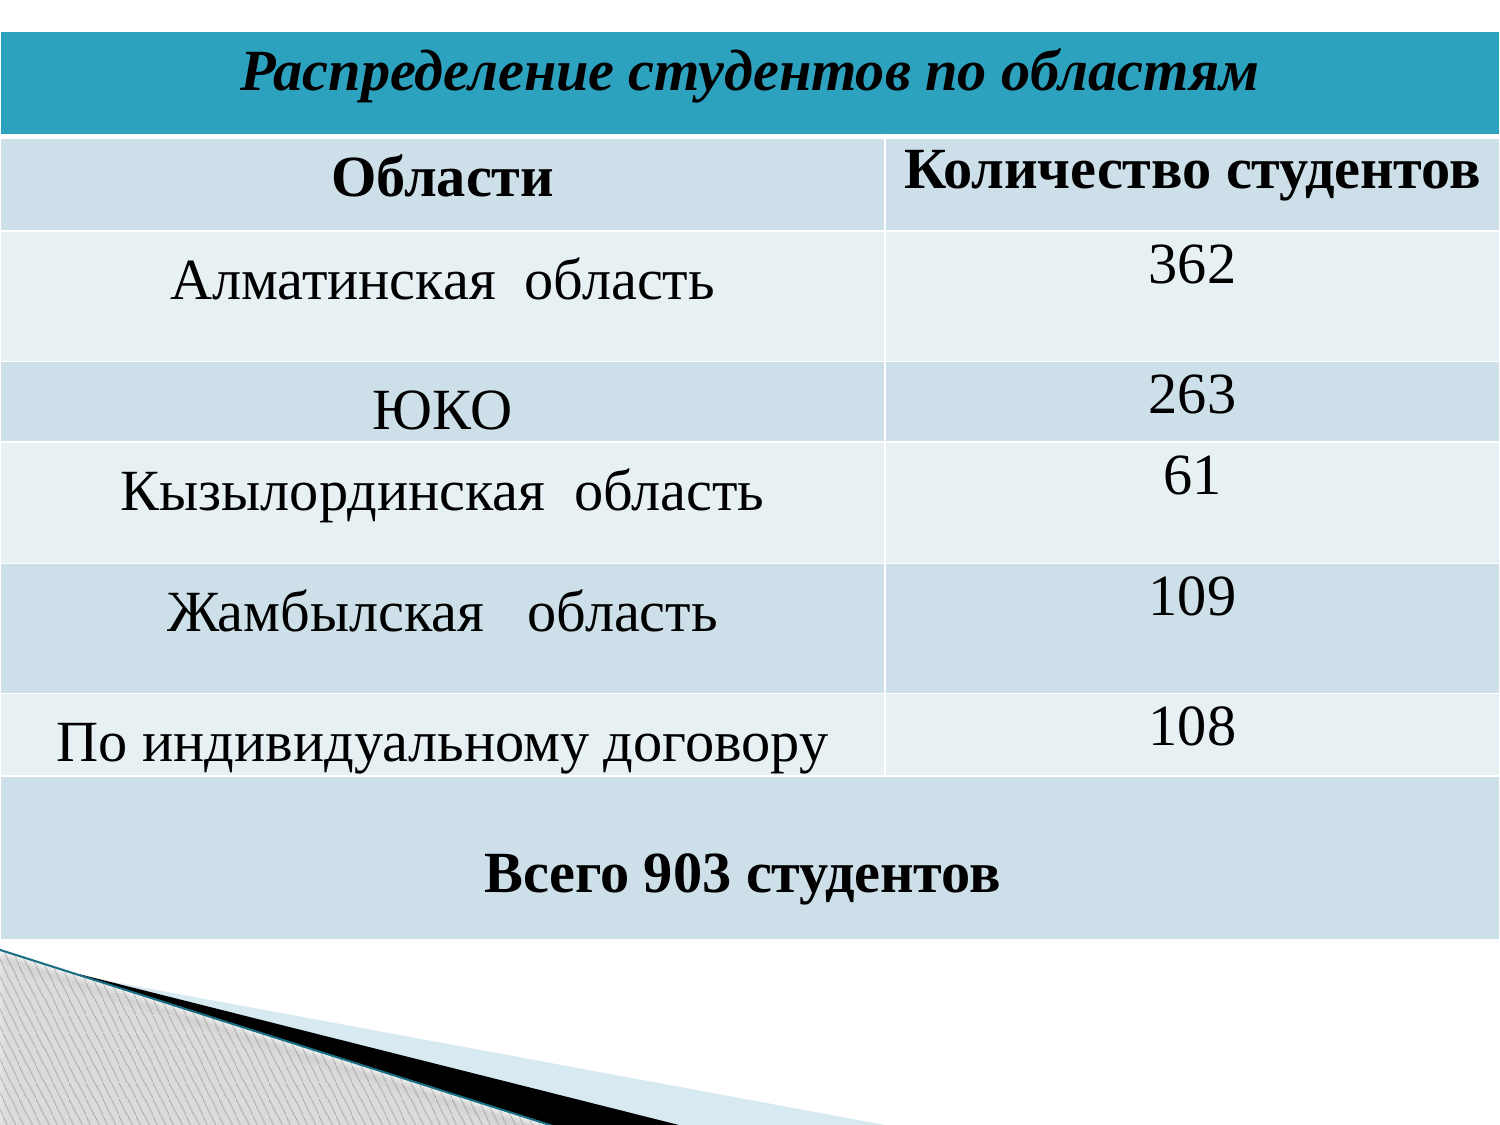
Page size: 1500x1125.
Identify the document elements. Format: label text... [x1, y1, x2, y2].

table_cell 108 [886, 694, 1499, 775]
table_cell Всего 903 студентов [1, 777, 1499, 939]
table_cell Жамбылская область [1, 564, 884, 693]
table_cell 109 [886, 564, 1499, 693]
table_header Распределение студентов по областям [1, 32, 1499, 134]
table_cell 61 [886, 443, 1499, 563]
table_cell По индивидуальному договору [1, 694, 884, 775]
table_cell 362 [886, 232, 1499, 361]
table_cell Количество студентов [886, 139, 1499, 230]
table_cell ЮКО [1, 362, 884, 441]
table_cell 263 [886, 362, 1499, 441]
table_cell Кызылординская область [1, 443, 884, 563]
table_cell Алматинская область [1, 232, 884, 361]
table_cell Области [1, 139, 884, 230]
